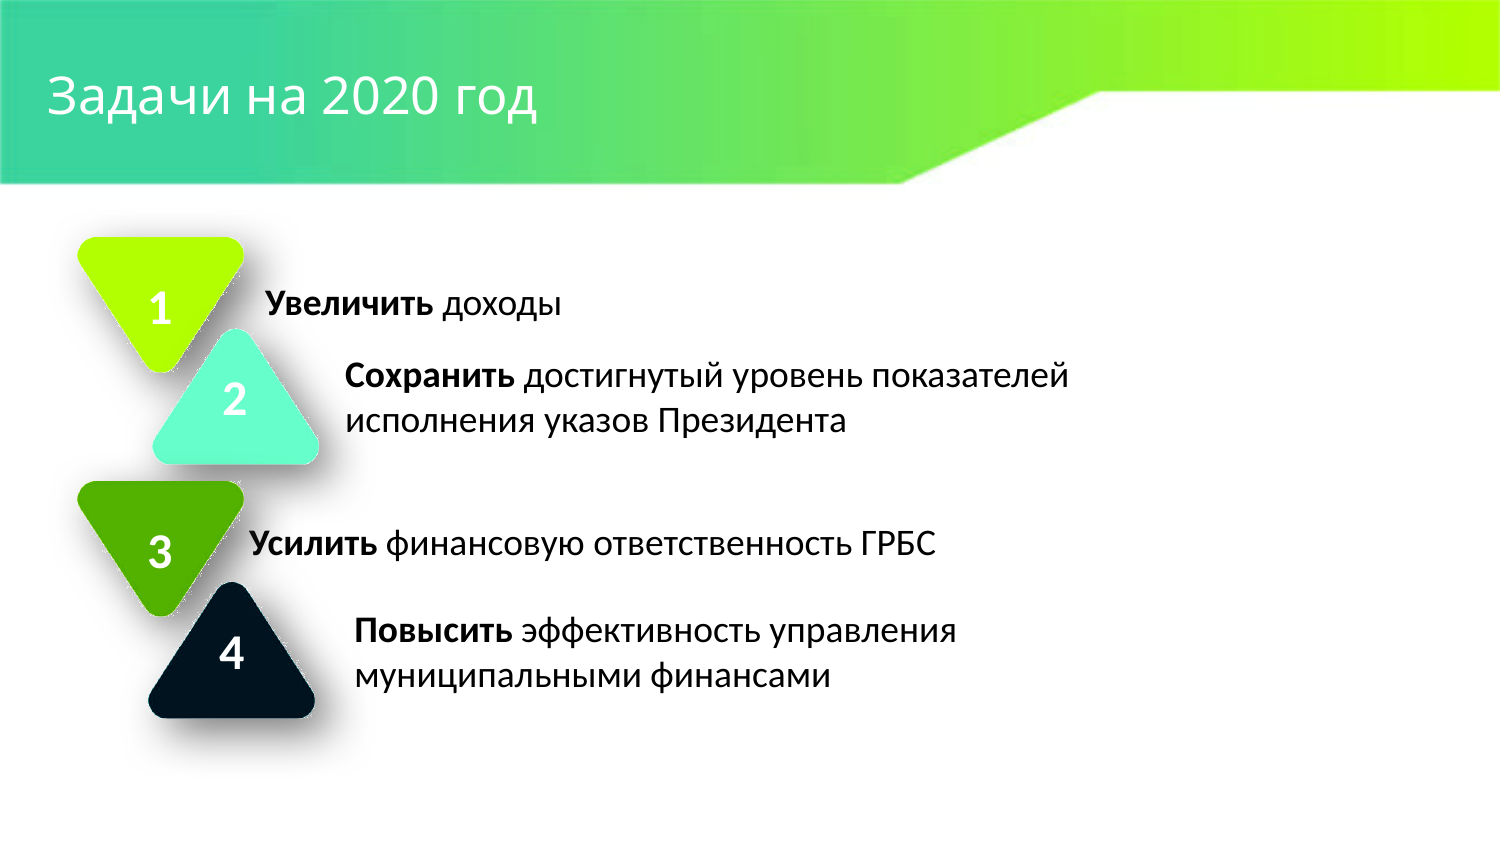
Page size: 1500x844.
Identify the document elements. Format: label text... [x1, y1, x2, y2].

text_box Повысить эффективность управления муниципальными финансами [358, 597, 1124, 703]
title Задачи на 2020 год [32, 23, 1383, 164]
text_box Усилить финансовую ответственность ГРБС [291, 510, 966, 571]
text_box Увеличить доходы [290, 270, 696, 331]
text_box Сохранить достигнутый уровень показателей исполнения указов Президента [359, 342, 1151, 447]
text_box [152, 327, 319, 465]
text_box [148, 581, 315, 719]
picture [0, 0, 1500, 844]
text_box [77, 480, 244, 618]
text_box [77, 236, 244, 374]
